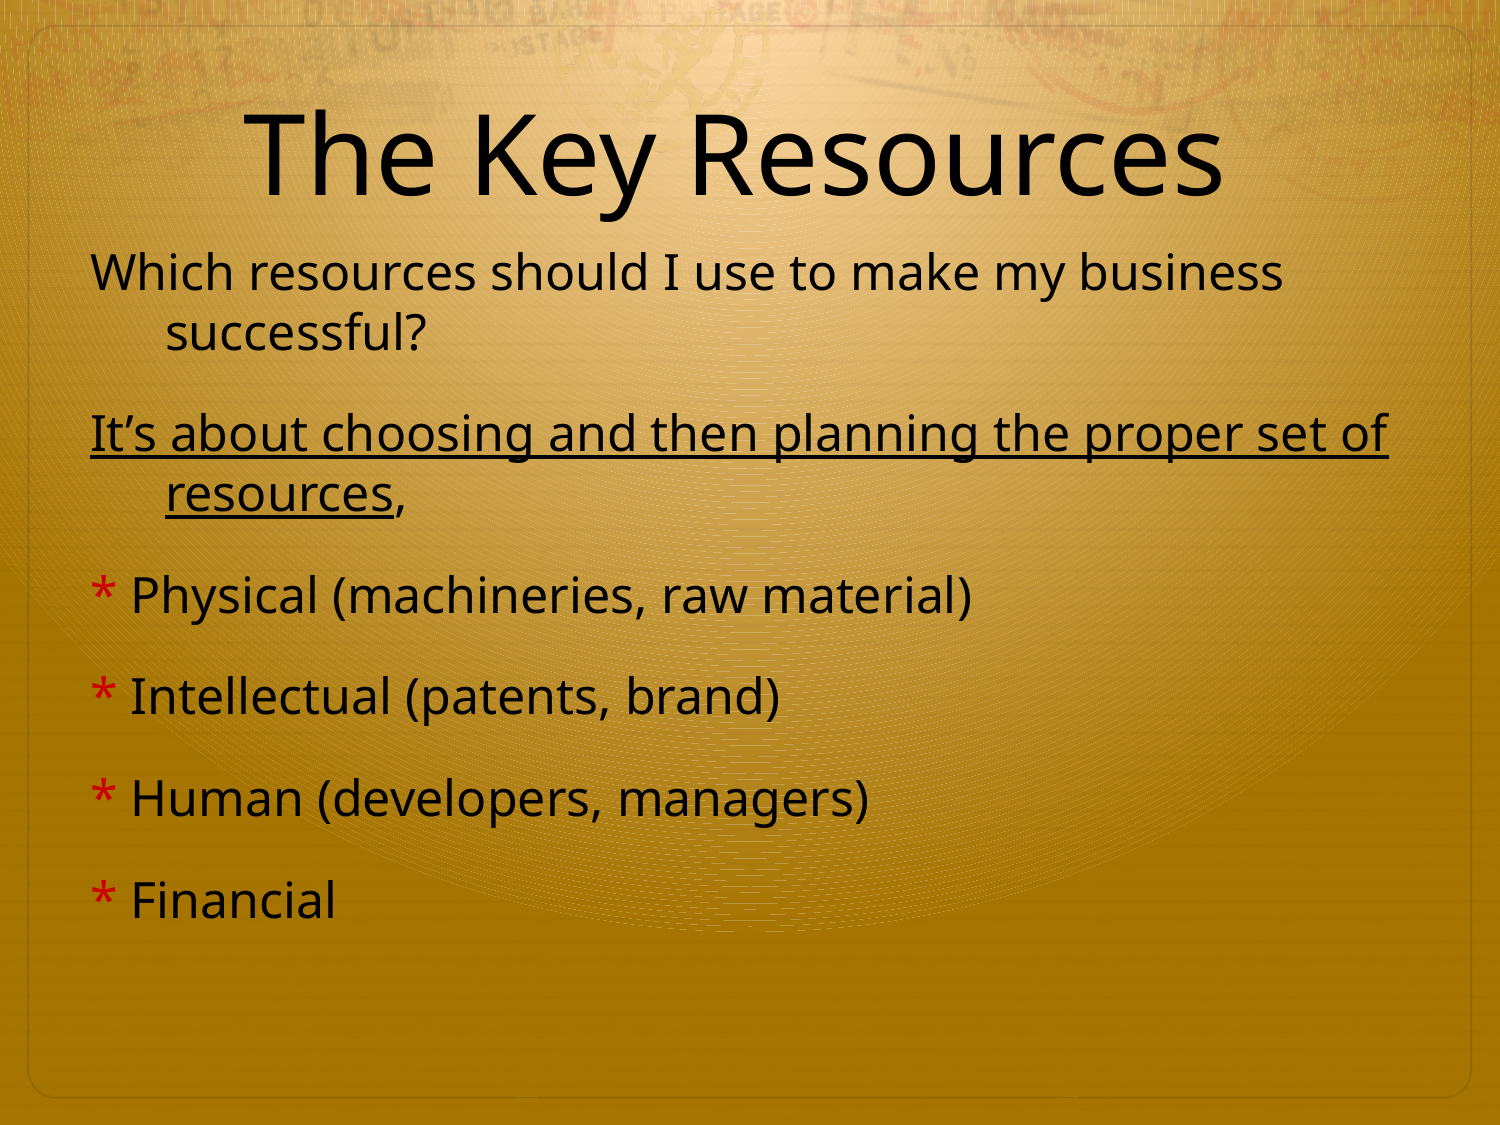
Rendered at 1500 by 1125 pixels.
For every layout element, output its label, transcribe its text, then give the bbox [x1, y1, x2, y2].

list Which resources should I use to make my business successful? It’s about choosing and then planning the proper set of resources, * Physical (machineries, raw material) * Intellectual (patents, brand) * Human (developers, managers) * Financial [75, 224, 1425, 1108]
title The Key Resources [75, 45, 1425, 224]
picture [0, 0, 1500, 1125]
